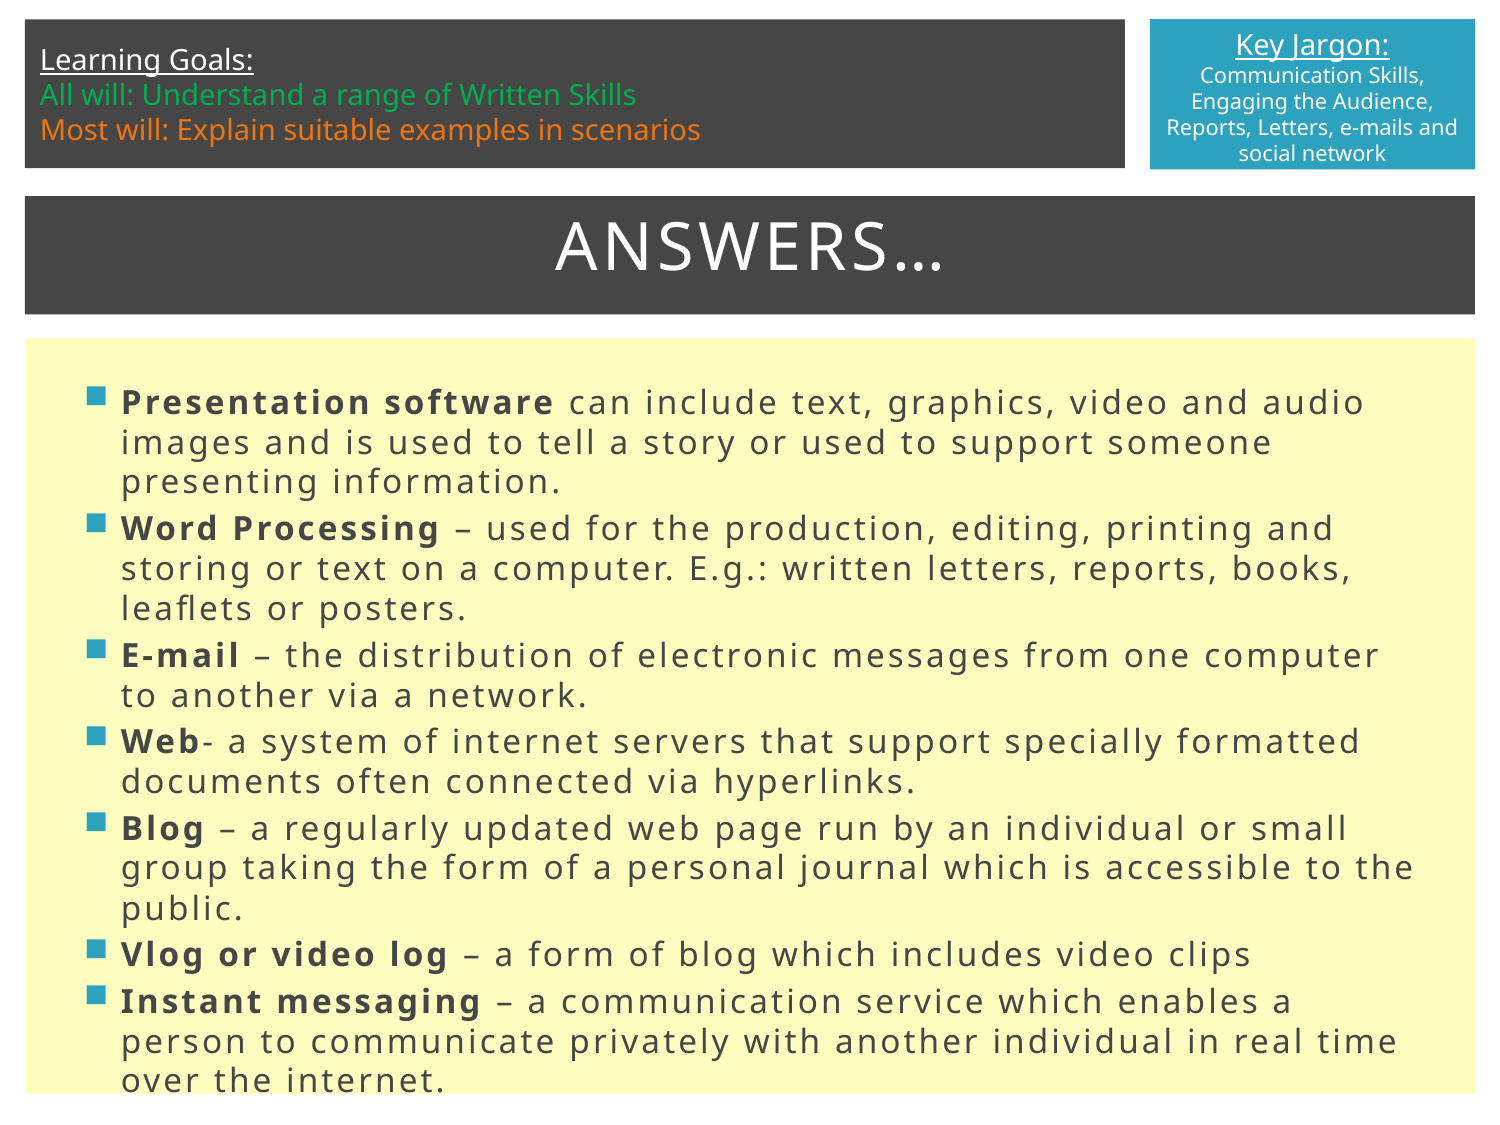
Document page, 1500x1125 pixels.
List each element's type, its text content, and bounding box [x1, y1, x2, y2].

list Presentation software can include text, graphics, video and audio images and is used to tell a story or used to support someone presenting information. Word Processing – used for the production, editing, printing and storing or text on a computer. E.g.: written letters, reports, books, leaflets or posters. E-mail – the distribution of electronic messages from one computer to another via a network. Web- a system of internet servers that support specially formatted documents often connected via hyperlinks. Blog – a regularly updated web page run by an individual or small group taking the form of a personal journal which is accessible to the public. Vlog or video log – a form of blog which includes video clips Instant messaging – a communication service which enables a person to communicate privately with another individual in real time over the internet. [61, 373, 1441, 1047]
title Answers… [26, 196, 1475, 315]
